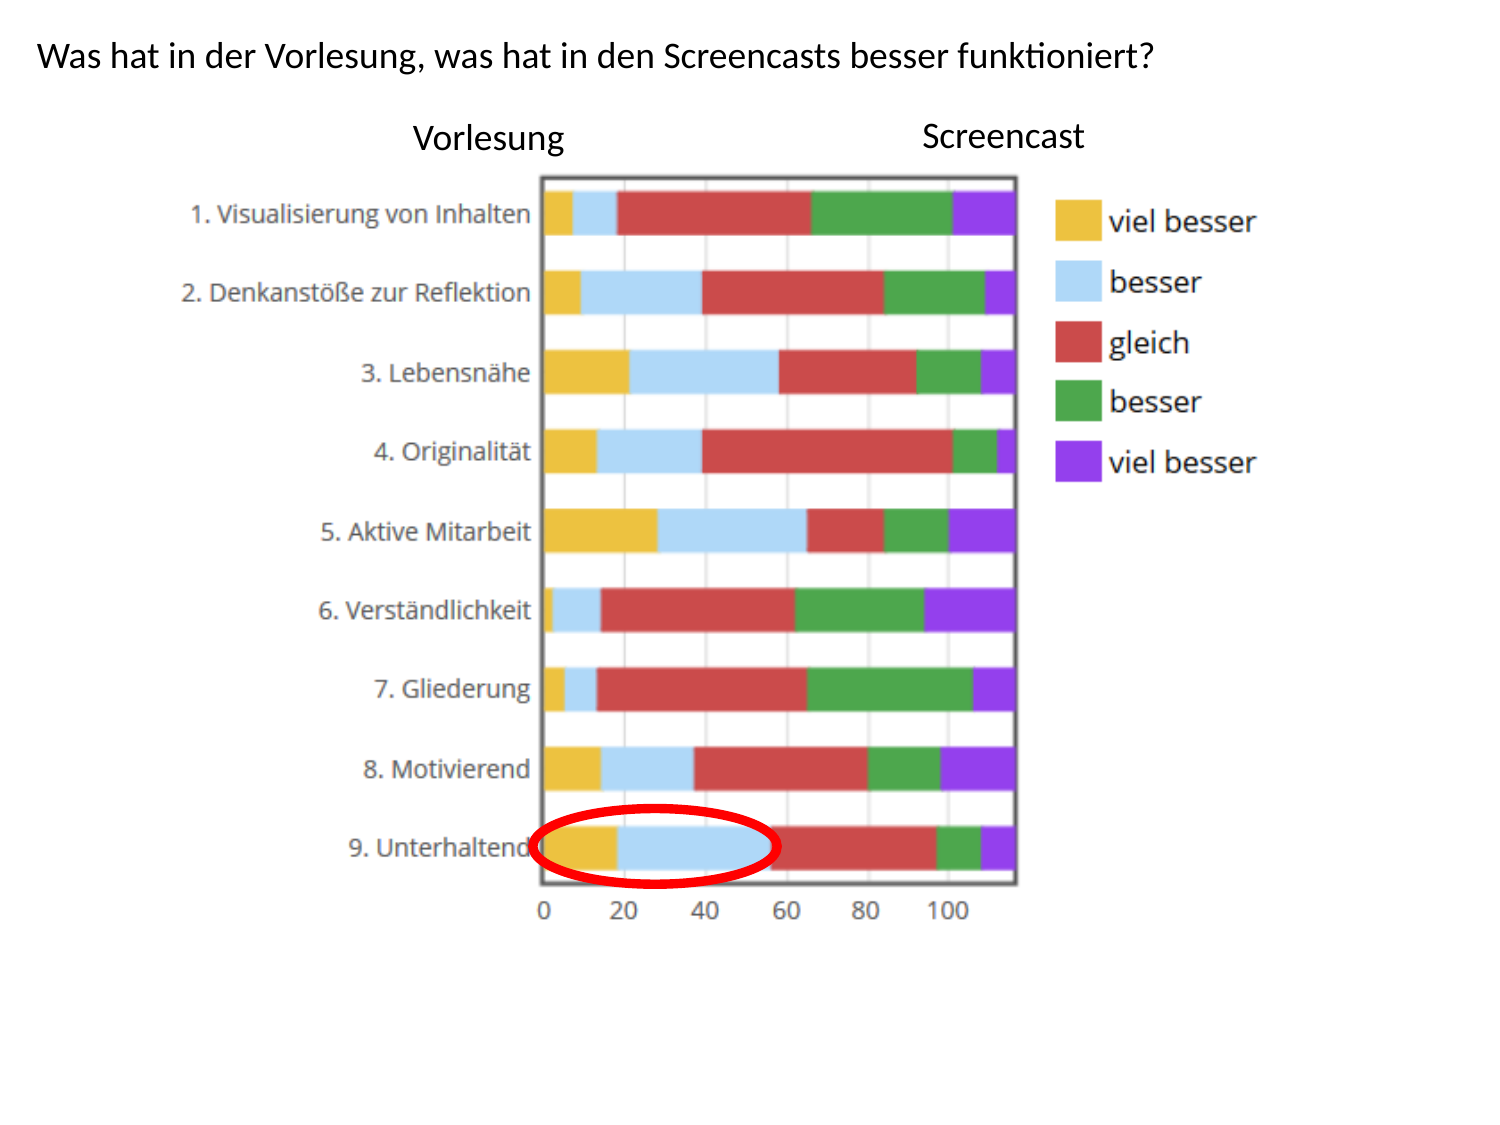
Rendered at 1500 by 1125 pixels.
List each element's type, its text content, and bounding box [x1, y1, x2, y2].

text_box Vorlesung [398, 105, 580, 136]
text_box Screencast [907, 103, 1101, 136]
text_box Was hat in der Vorlesung, was hat in den Screencasts besser funktioniert? [22, 23, 1436, 84]
picture [157, 136, 1311, 982]
